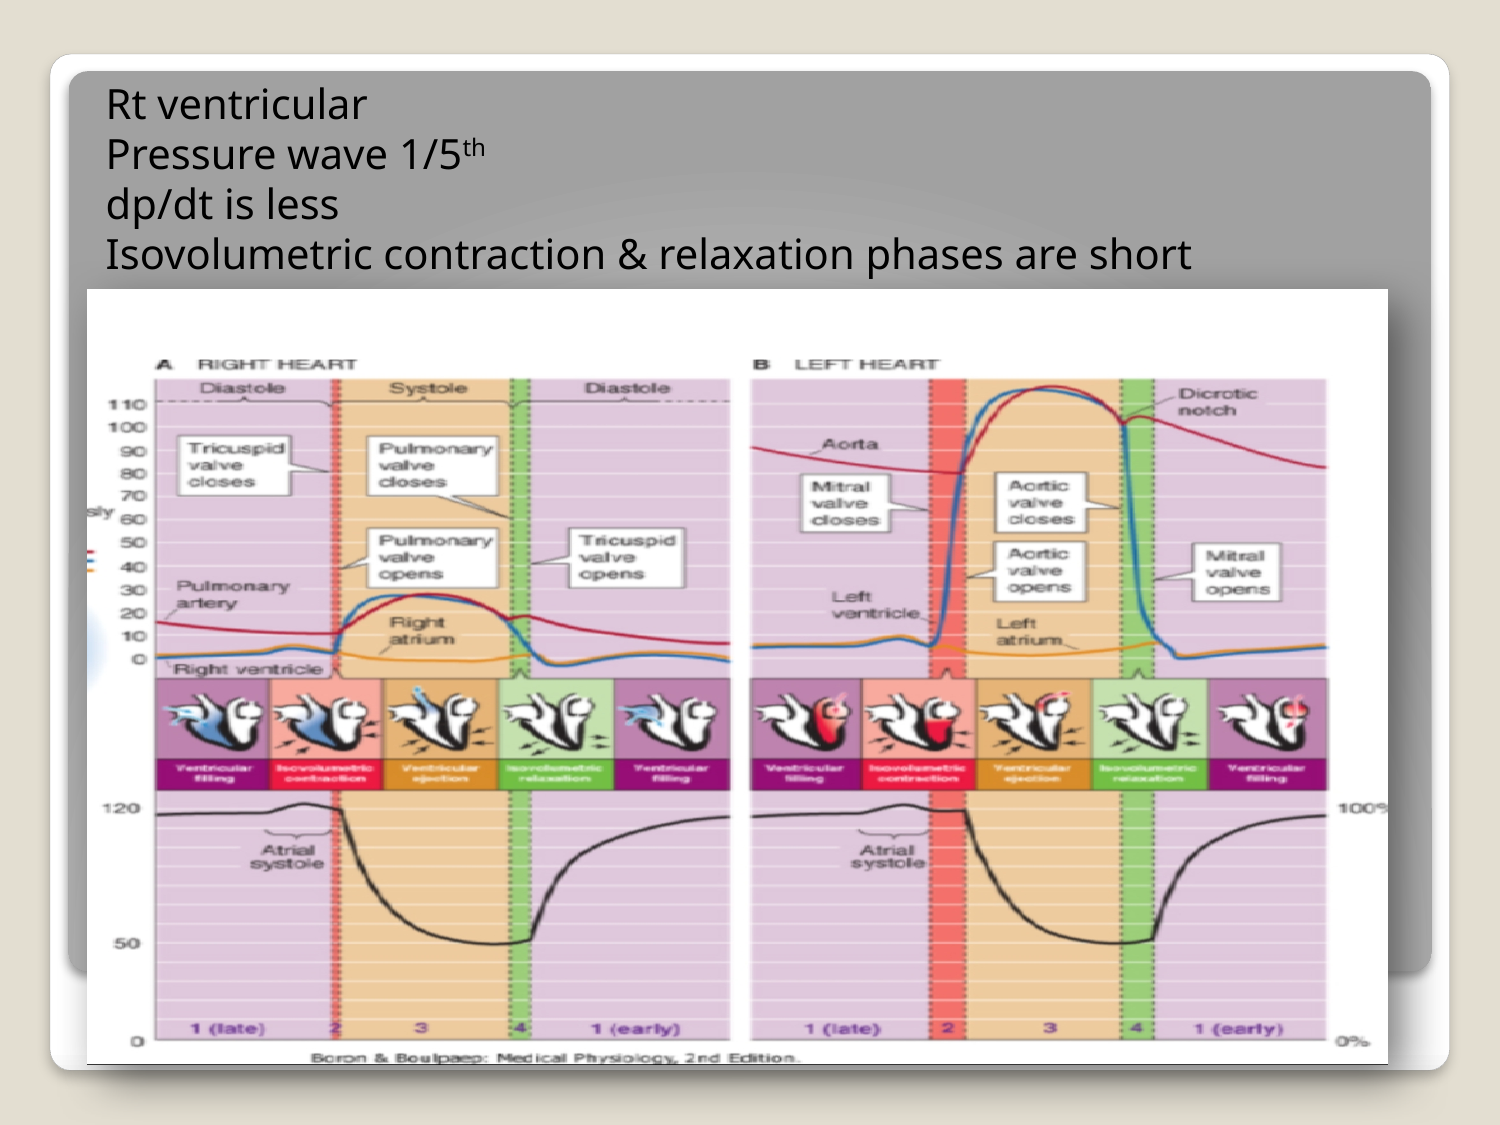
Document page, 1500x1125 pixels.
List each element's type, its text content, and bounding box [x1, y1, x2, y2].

list Rt ventricular Pressure wave 1/5th dp/dt is less Isovolumetric contraction & relaxation phases are short [87, 62, 1388, 286]
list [87, 289, 1388, 1065]
